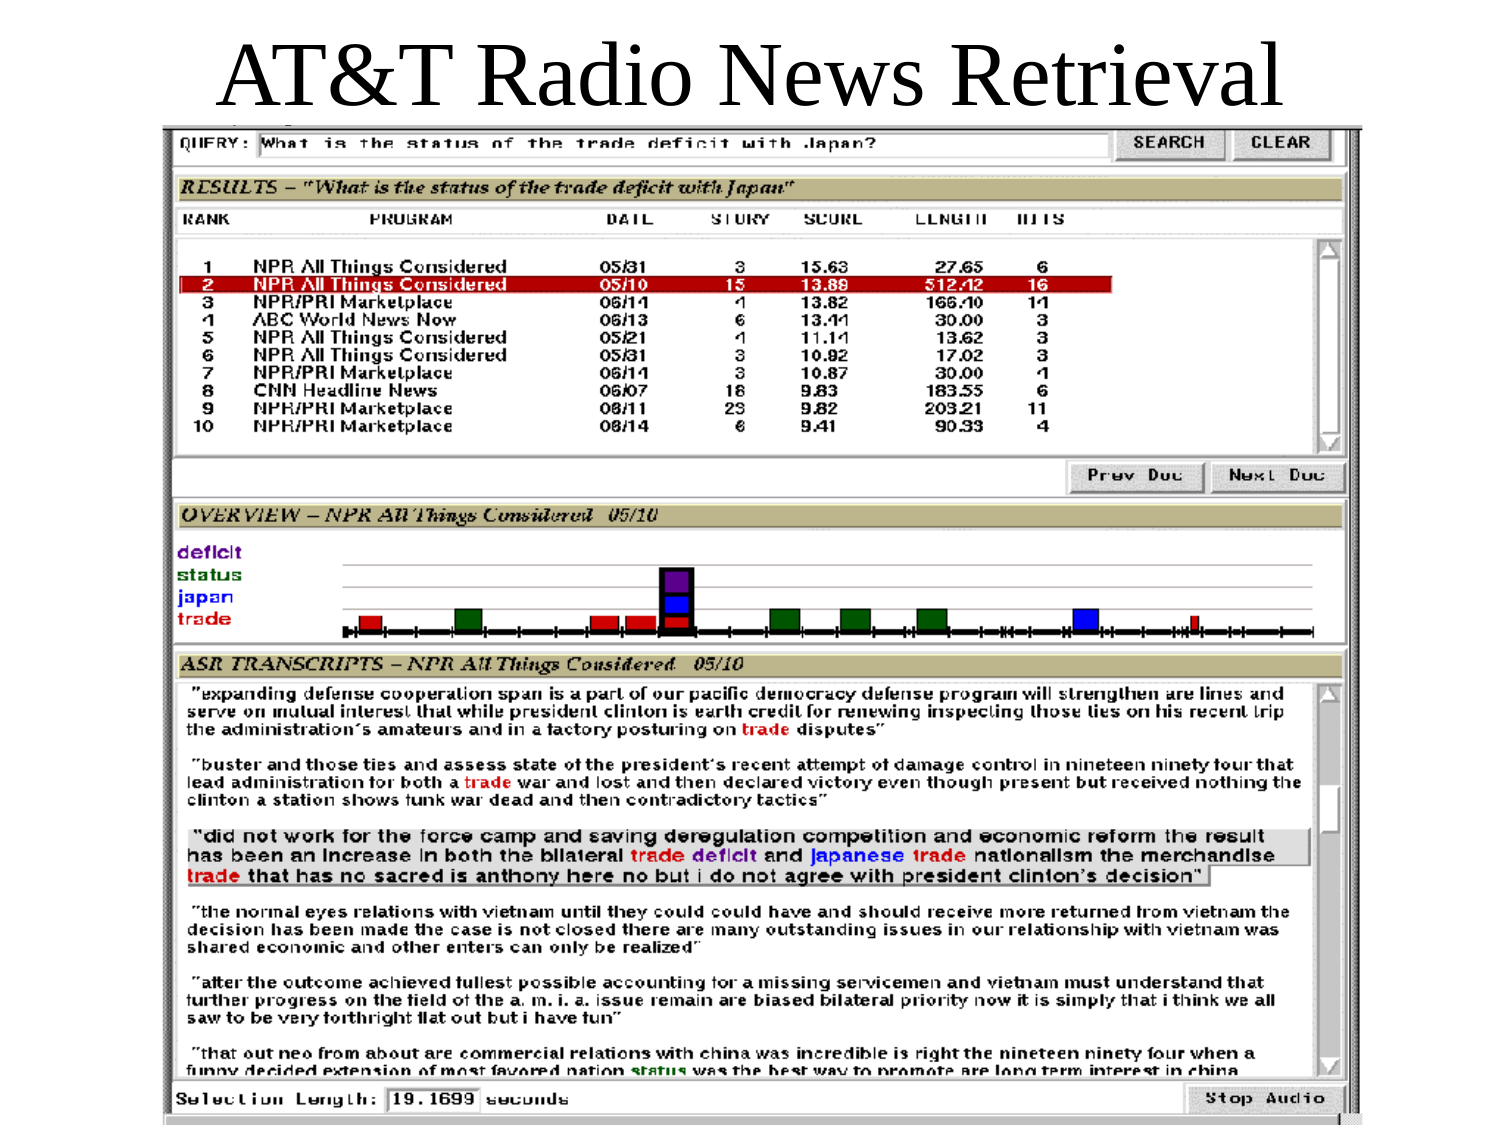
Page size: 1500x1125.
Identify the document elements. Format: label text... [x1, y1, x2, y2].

title AT&T Radio News Retrieval [125, 0, 1400, 138]
picture [162, 124, 1363, 1125]
